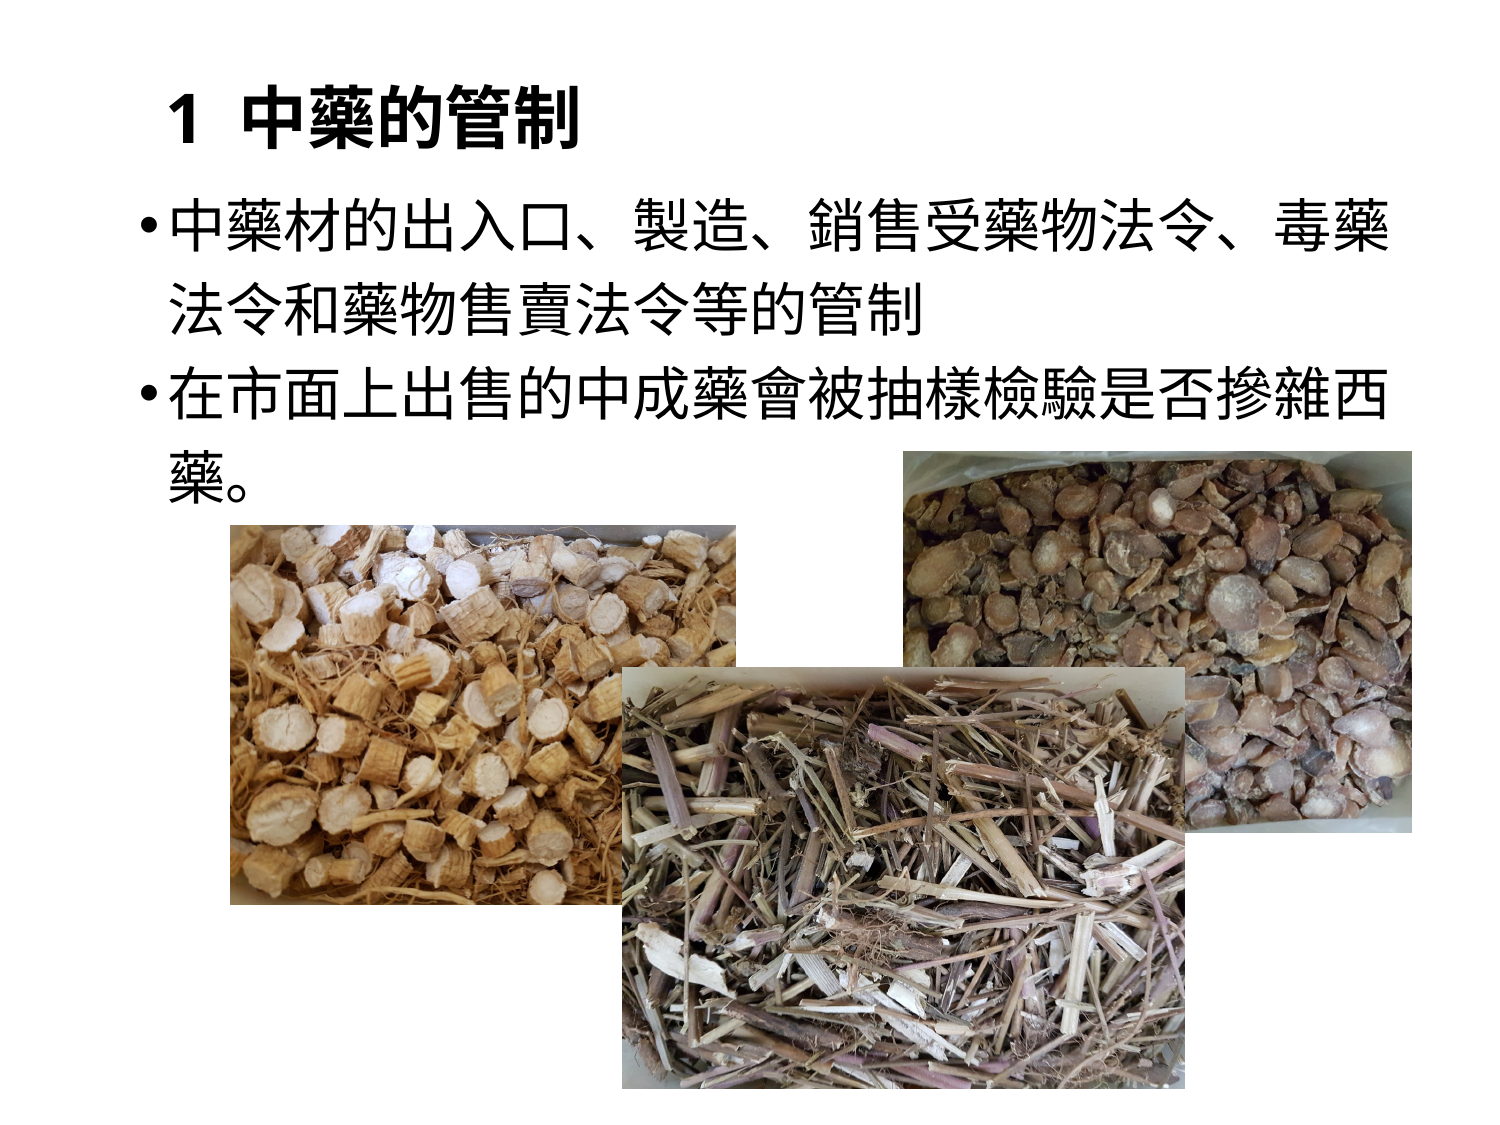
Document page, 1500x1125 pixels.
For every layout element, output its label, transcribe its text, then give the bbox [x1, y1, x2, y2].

list 中藥材的出入口、製造、銷售受藥物法令、毒藥法令和藥物售賣法令等的管制 在市面上出售的中成藥會被抽樣檢驗是否摻雜西藥。 [123, 167, 1447, 1125]
picture [230, 451, 1412, 1089]
title 1 中藥的管制 [150, 46, 1425, 167]
